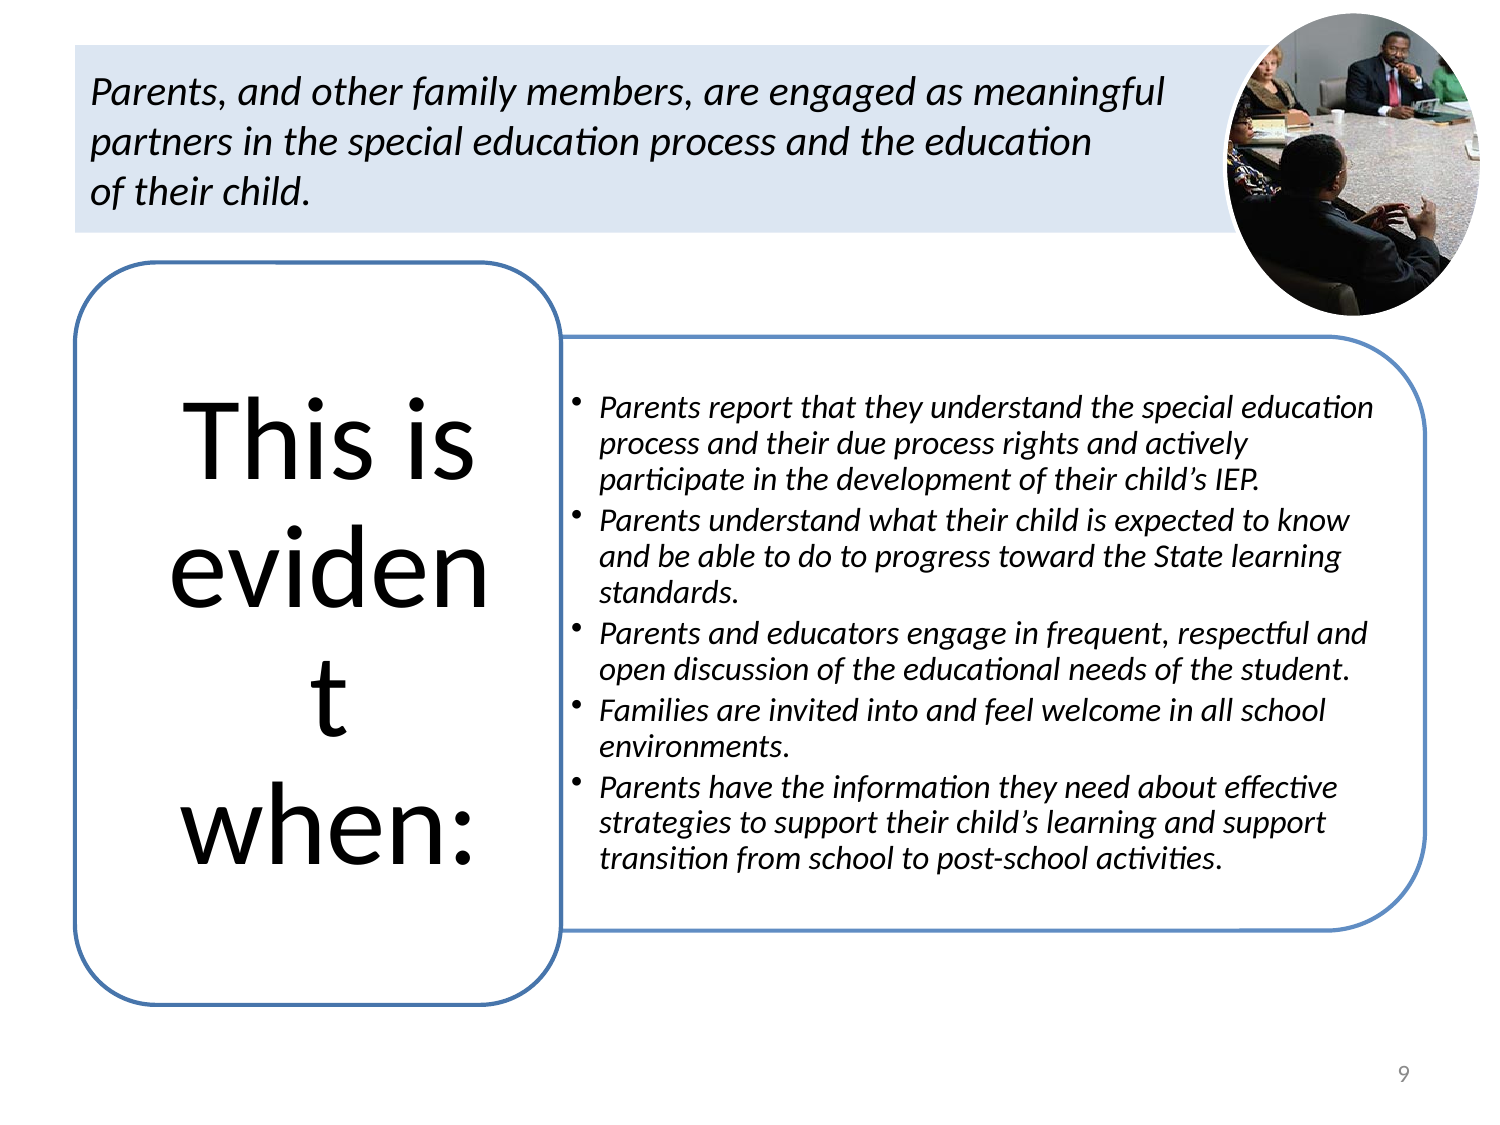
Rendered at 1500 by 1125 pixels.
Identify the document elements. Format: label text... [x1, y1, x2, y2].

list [74, 262, 1426, 1006]
text_box [1222, 9, 1485, 292]
title Parents, and other family members, are engaged as meaningful partners in the special education process and the education of their child. [75, 45, 1269, 233]
slide_number 9 [1074, 1042, 1425, 1103]
